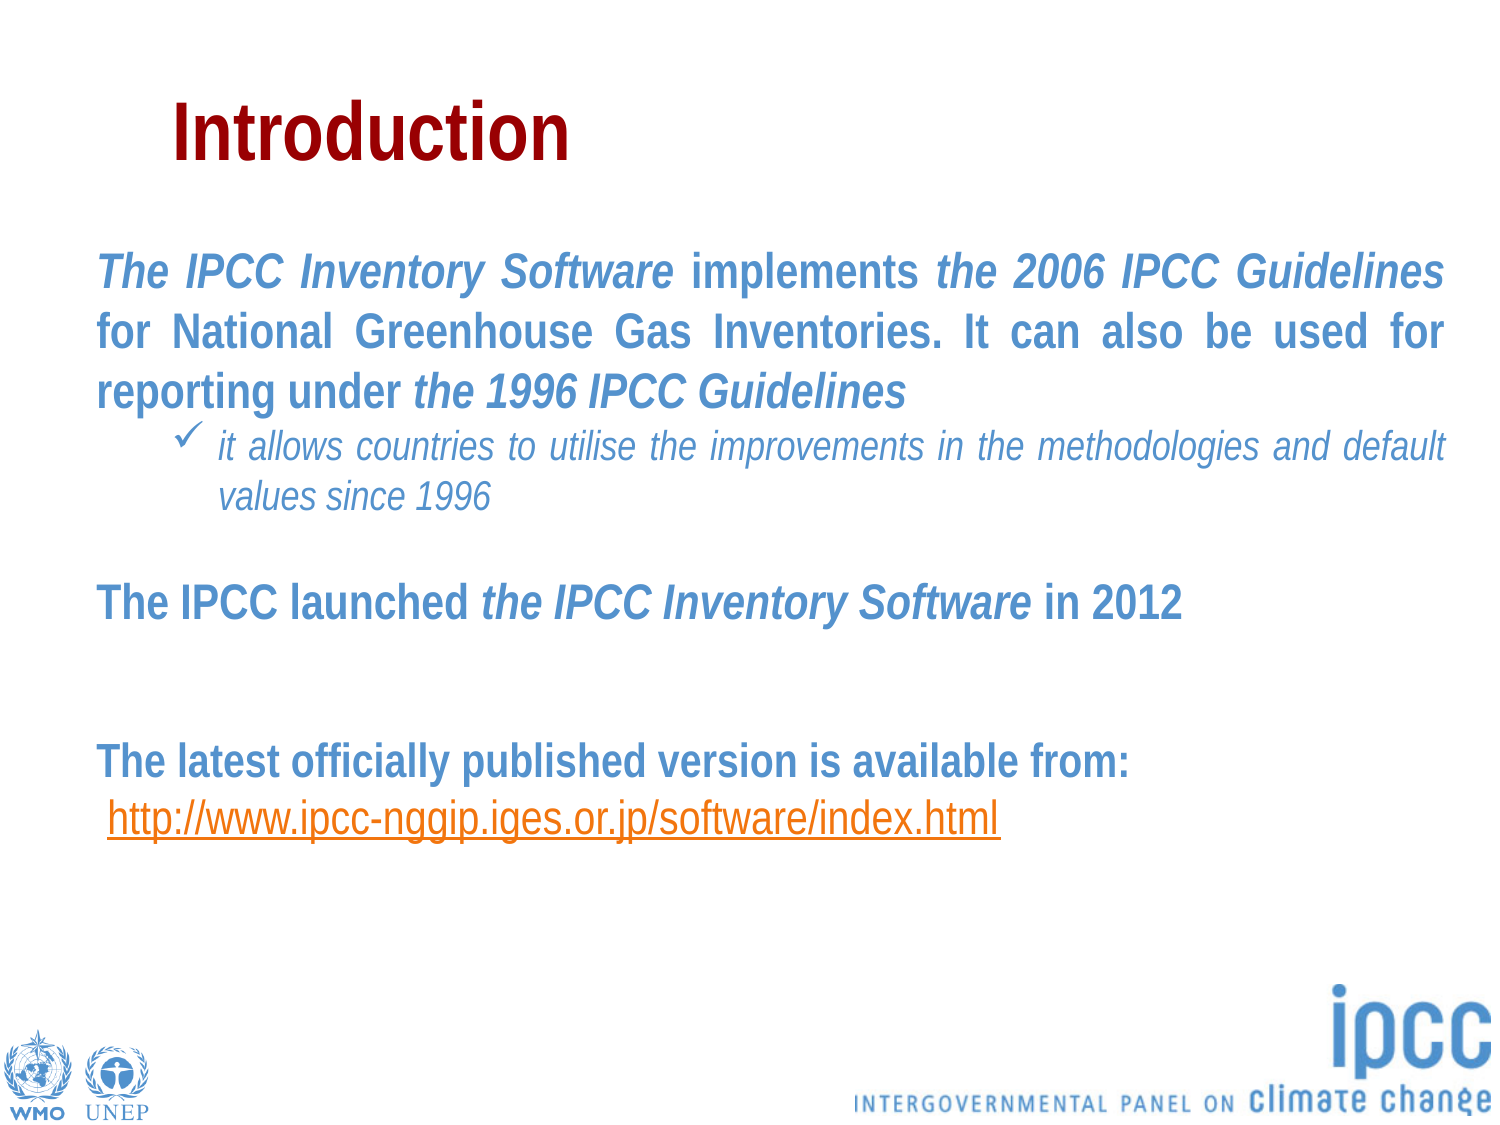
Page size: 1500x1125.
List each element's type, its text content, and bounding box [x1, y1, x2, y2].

picture [0, 1027, 153, 1125]
title Introduction [157, 52, 1461, 203]
list The IPCC Inventory Software implements the 2006 IPCC Guidelines for National Greenhouse Gas Inventories. It can also be used for reporting under the 1996 IPCC Guidelines it allows countries to utilise the improvements in the methodologies and default values since 1996 The IPCC launched the IPCC Inventory Software in 2012 The latest officially published version is available from: http://www.ipcc-nggip.iges.or.jp/software/index.html [81, 231, 1461, 963]
picture [855, 984, 1491, 1116]
